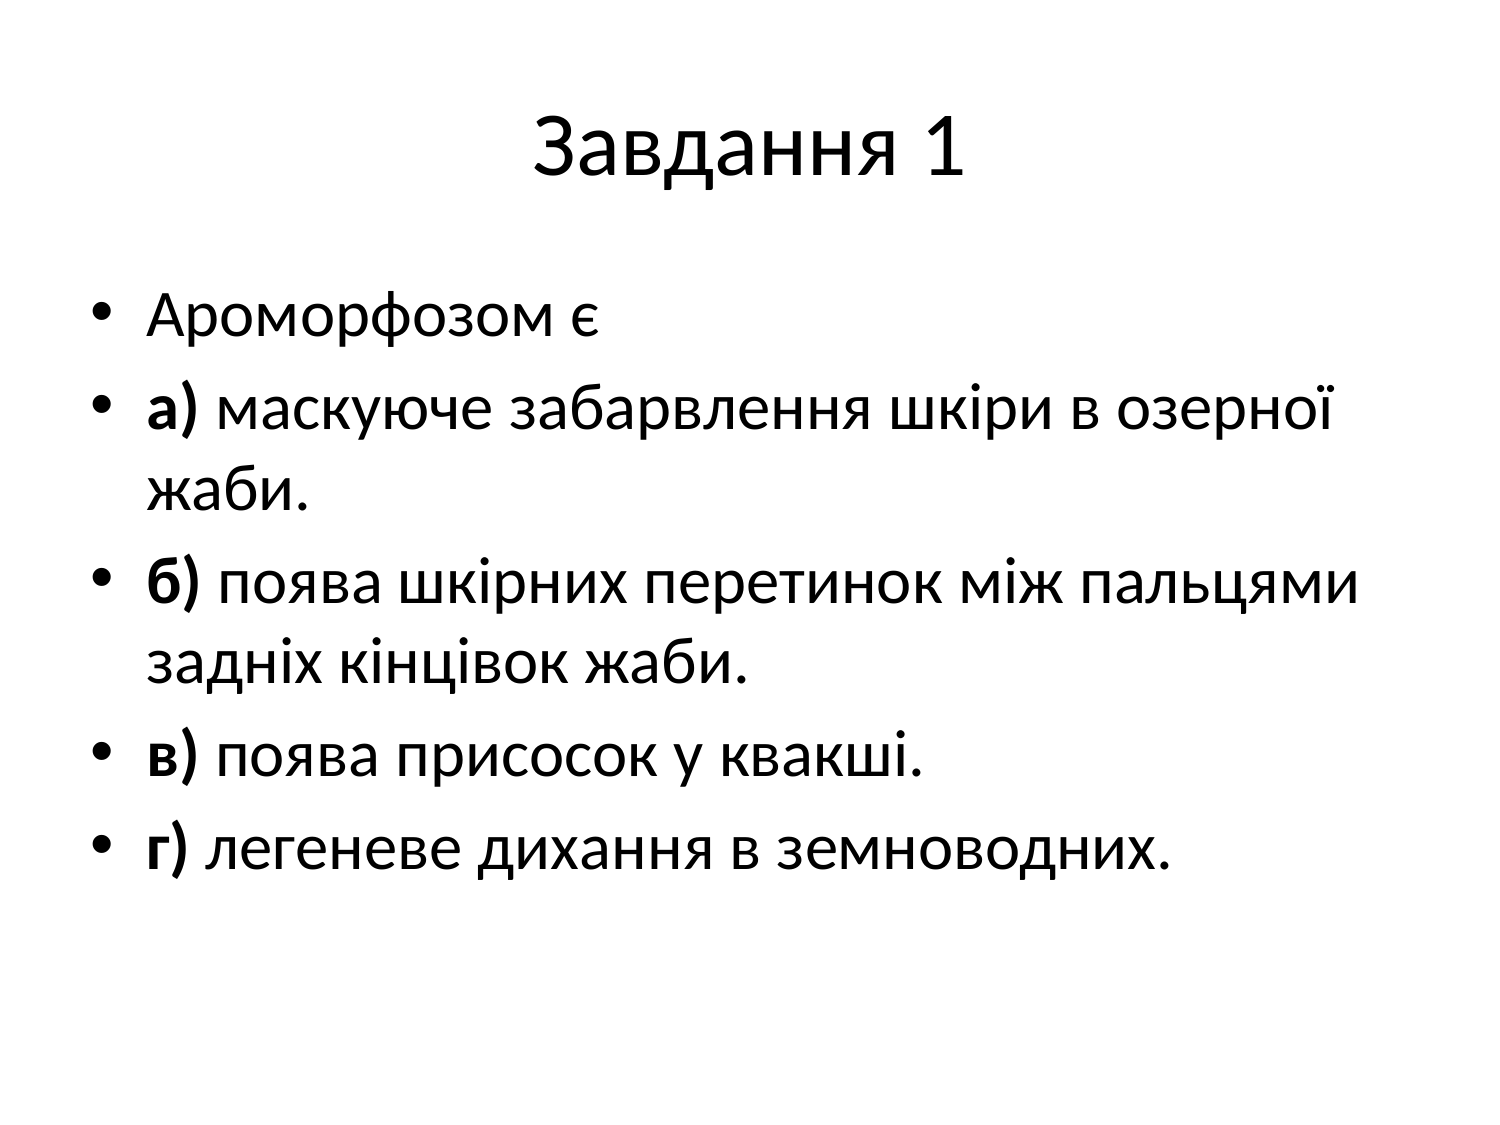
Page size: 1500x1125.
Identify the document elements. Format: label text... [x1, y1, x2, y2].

title Завдання 1 [75, 45, 1425, 233]
list Ароморфозом є а) маскуюче забарвлення шкіри в озерної жаби. б) поява шкірних перетинок між пальцями задніх кінцівок жаби. в) поява присосок у квакші. г) легеневе дихання в земноводних. [75, 262, 1425, 1005]
